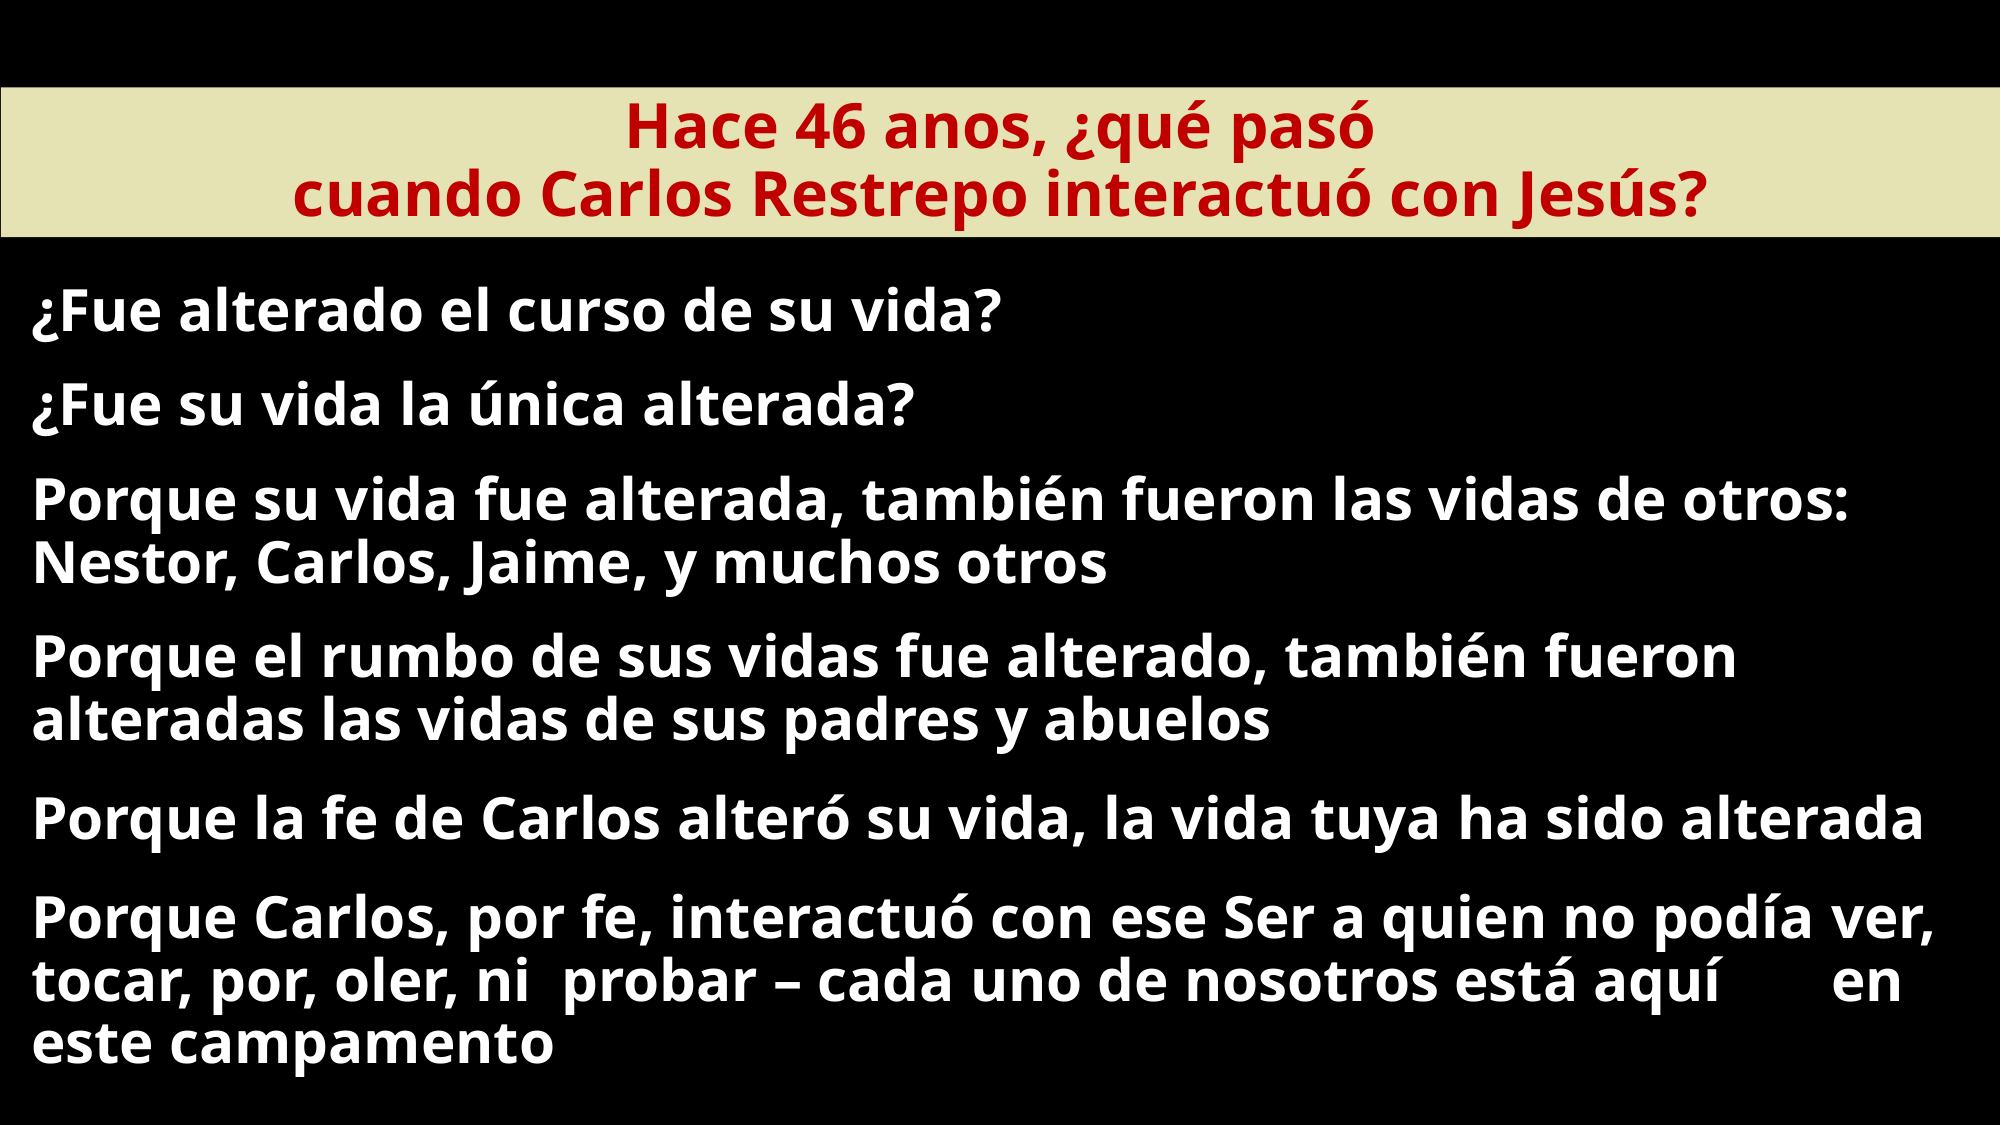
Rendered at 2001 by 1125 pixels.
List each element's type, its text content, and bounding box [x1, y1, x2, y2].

text_box ¿Fue alterado el curso de su vida? ¿Fue su vida la única alterada? Porque su vida fue alterada, también fueron las vidas de otros: Nestor, Carlos, Jaime, y muchos otros Porque el rumbo de sus vidas fue alterado, también fueron alteradas las vidas de sus padres y abuelos Porque la fe de Carlos alteró su vida, la vida tuya ha sido alterada Porque Carlos, por fe, interactuó con ese Ser a quien no podía ver, tocar, por, oler, ni probar – cada uno de nosotros está aquí en este campamento [16, 273, 2000, 1085]
text_box Hace 46 anos, ¿qué pasó cuando Carlos Restrepo interactuó con Jesús? [0, 87, 2000, 238]
